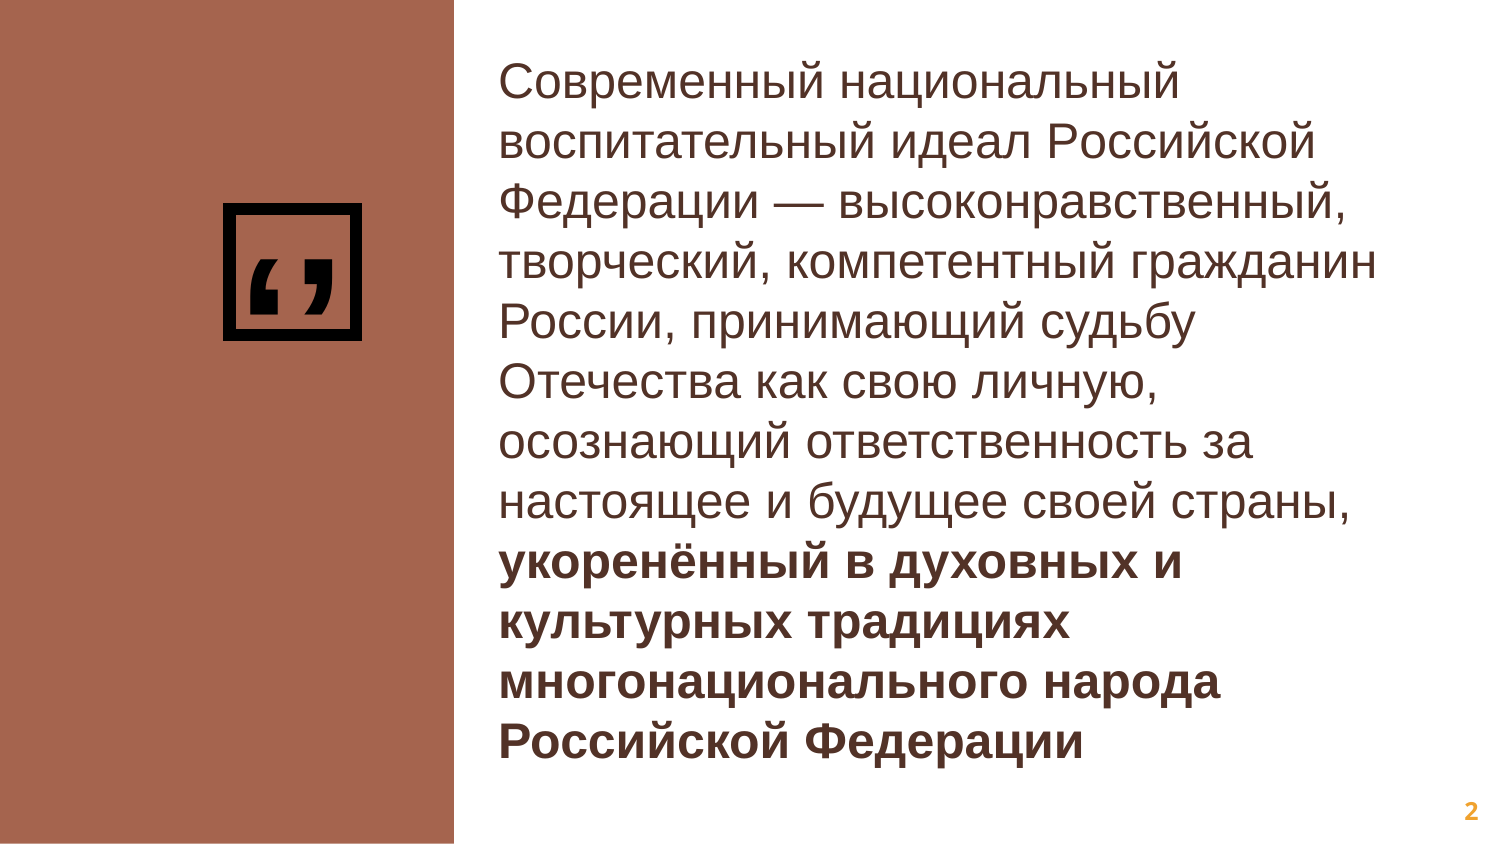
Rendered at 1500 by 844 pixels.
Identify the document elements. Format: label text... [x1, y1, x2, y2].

slide_number 2 [1403, 780, 1494, 832]
list Современный национальный воспитательный идеал Российской Федерации — высоконравственный, творческий, компетентный гражданин России, принимающий судьбу Отечества как свою личную, осознающий ответственность за настоящее и будущее своей страны, укоренённый в духовных и культурных традициях многонационального народа Российской Федерации [483, 33, 1404, 710]
